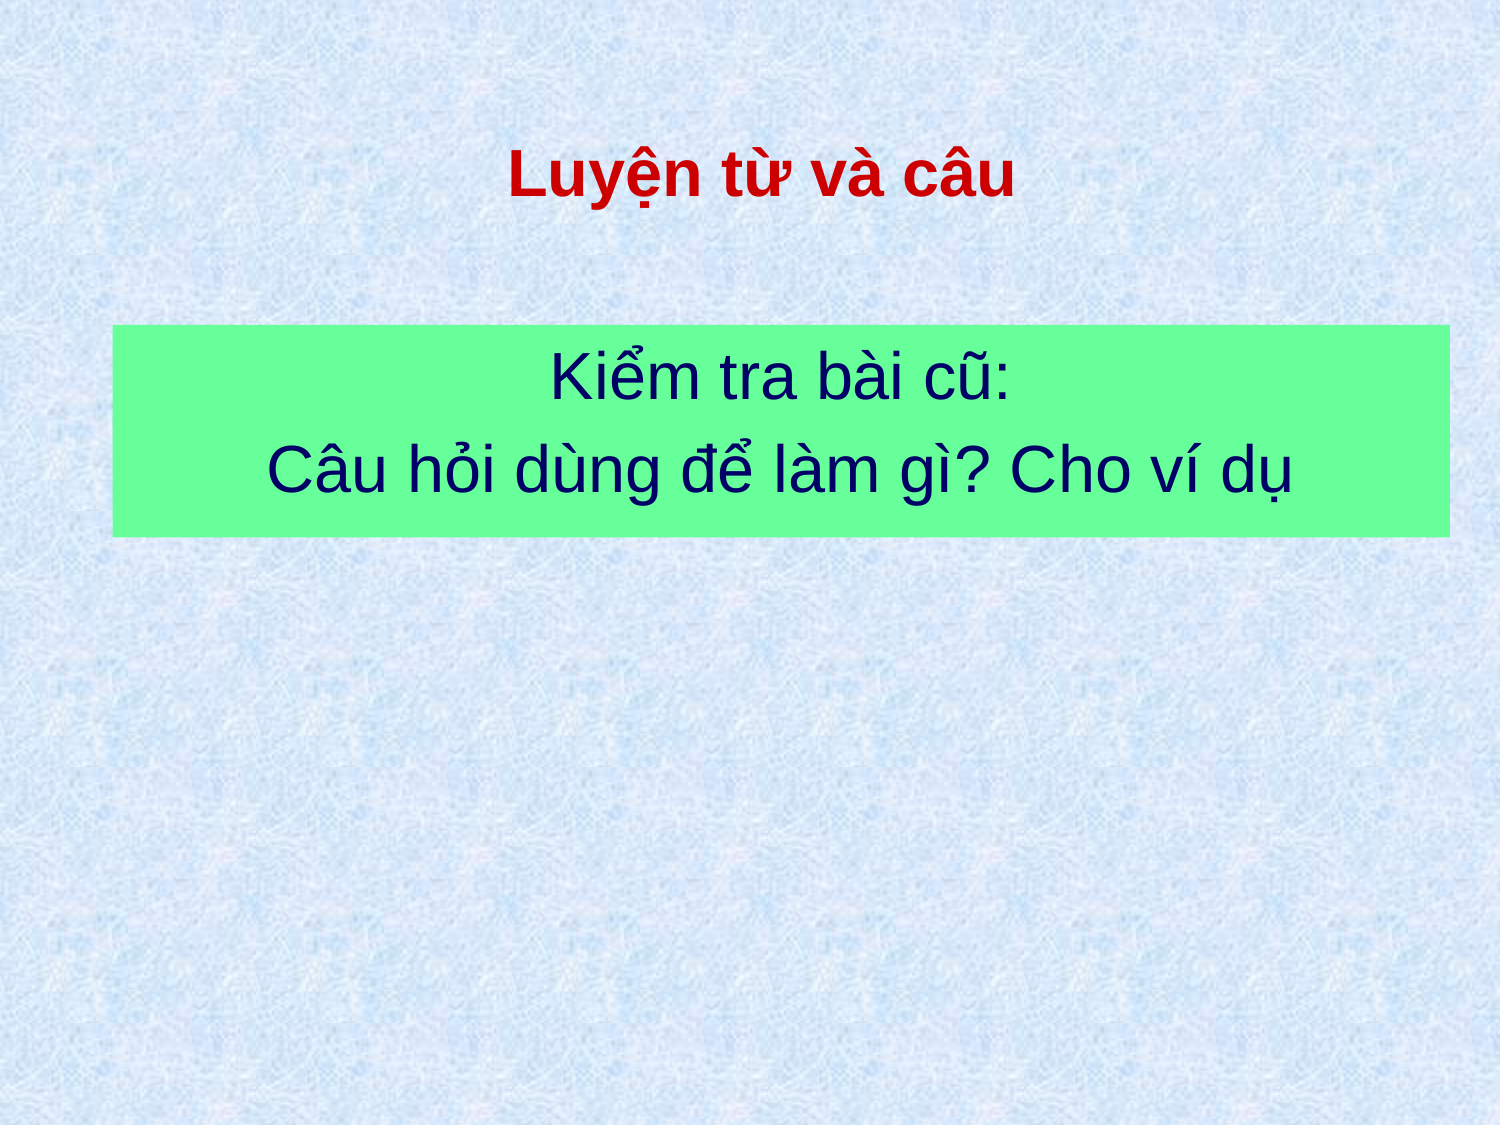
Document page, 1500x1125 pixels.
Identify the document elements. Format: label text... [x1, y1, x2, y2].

title Luyện từ và câu [112, 49, 1413, 201]
subtitle Kiểm tra bài cũ: Câu hỏi dùng để làm gì? Cho ví dụ [112, 324, 1451, 538]
picture [0, 0, 1500, 1125]
